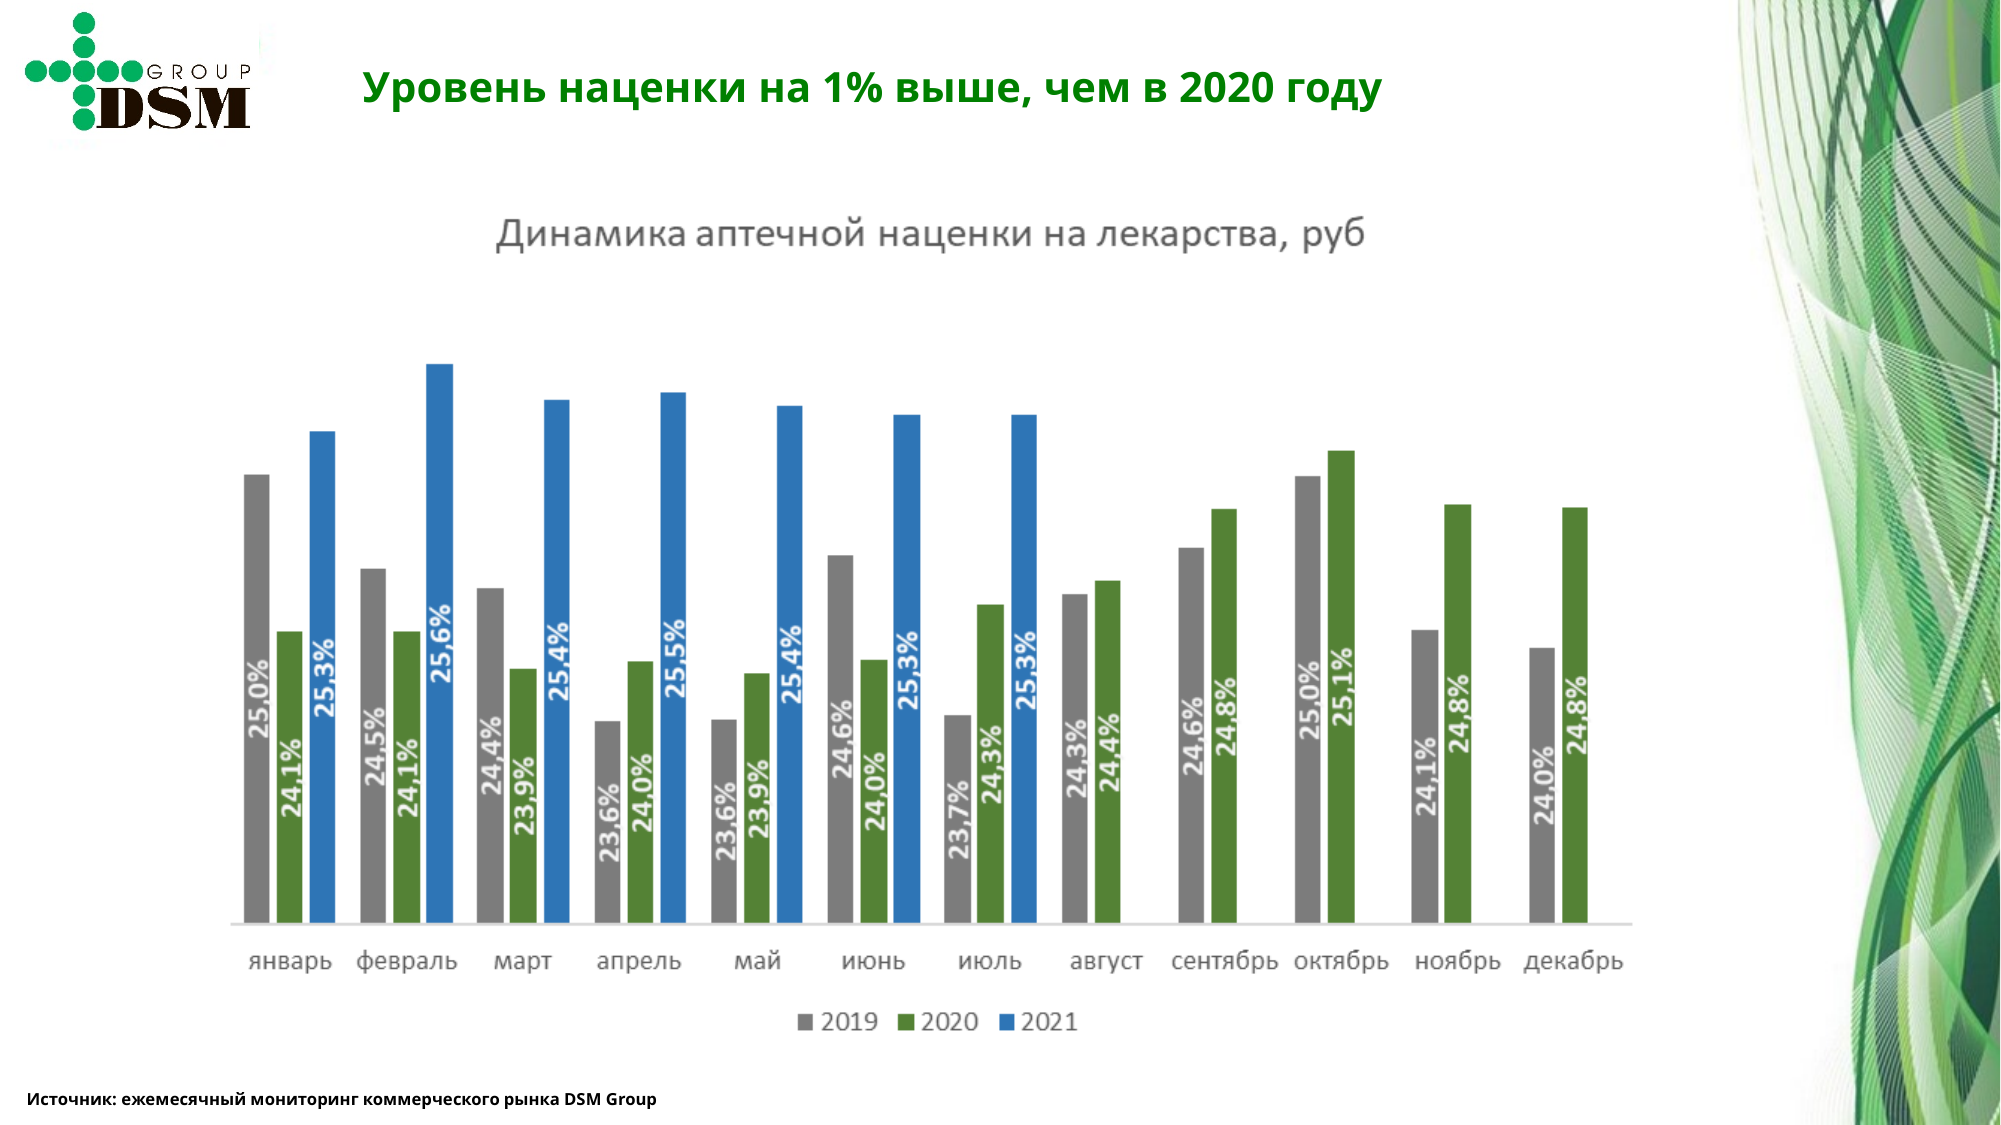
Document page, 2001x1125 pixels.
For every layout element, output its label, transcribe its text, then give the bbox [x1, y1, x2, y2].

picture [0, 0, 2001, 1125]
text_box Уровень наценки на 1% выше, чем в 2020 году [347, 53, 1706, 119]
text_box Источник: ежемесячный мониторинг коммерческого рынка DSM Group [11, 1081, 957, 1117]
